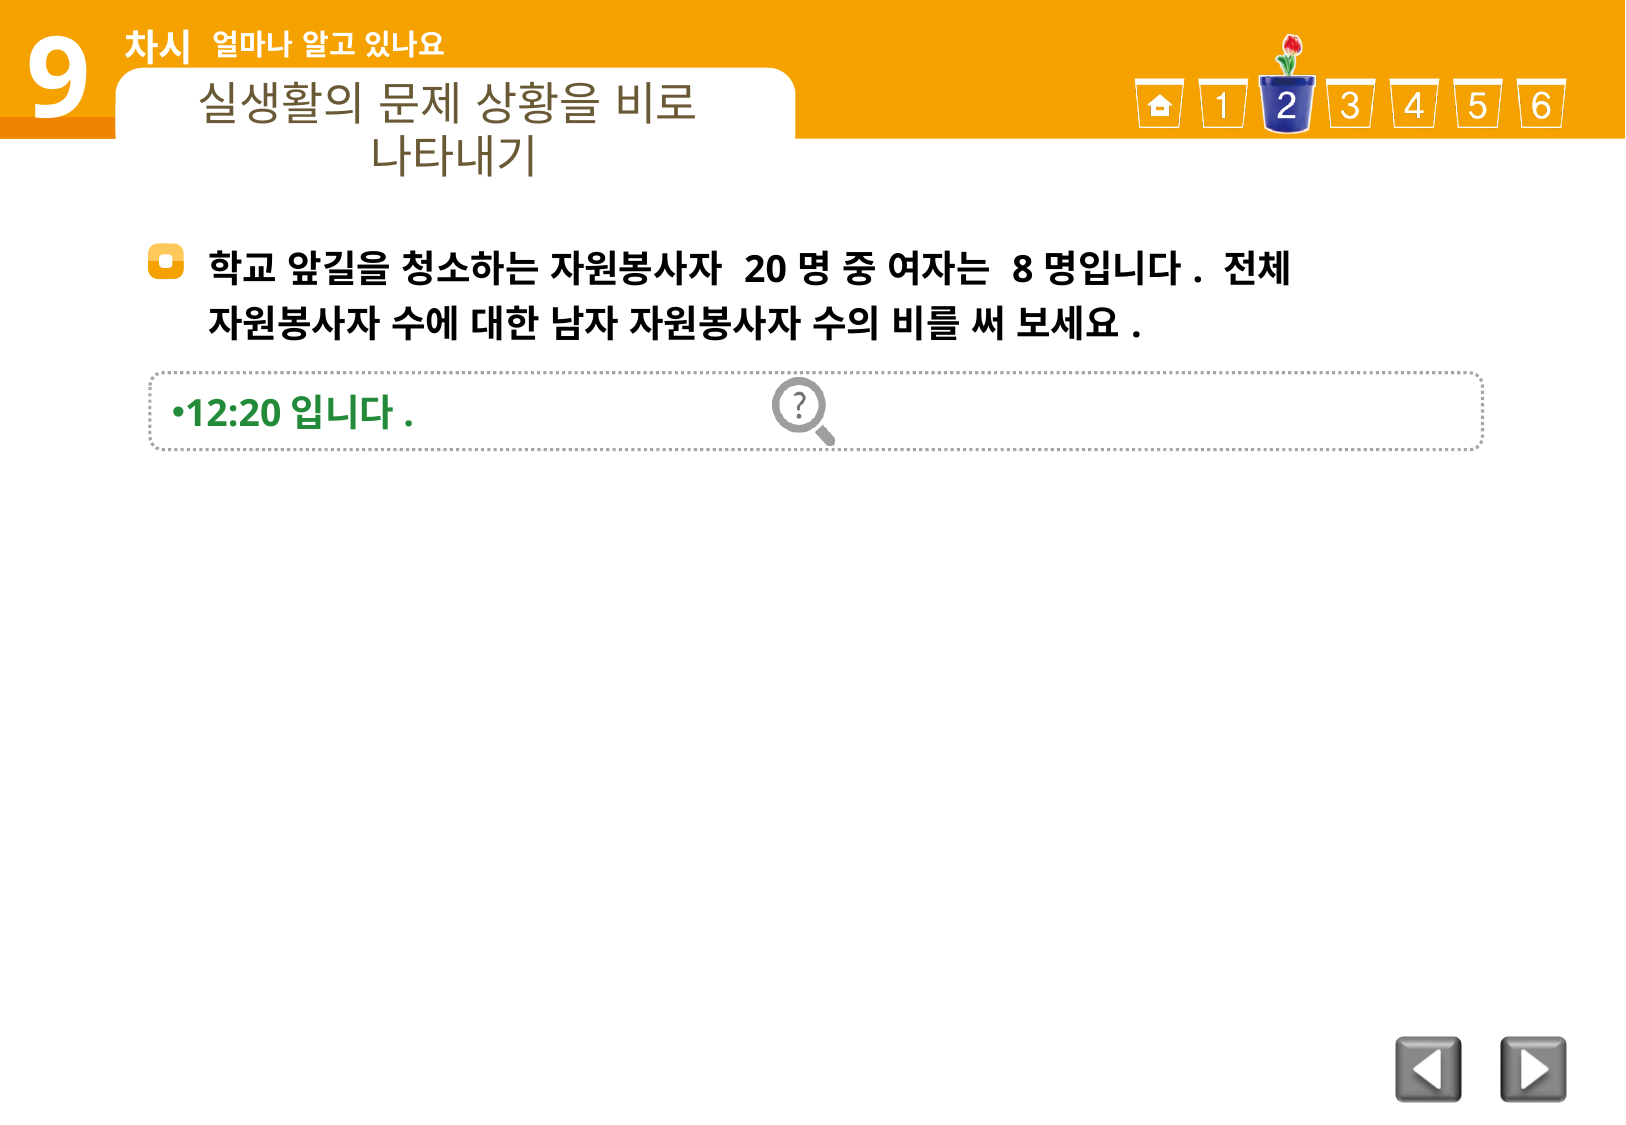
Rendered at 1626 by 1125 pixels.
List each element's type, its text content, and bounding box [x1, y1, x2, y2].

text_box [147, 231, 1486, 450]
picture [1499, 1034, 1569, 1105]
text_box 실생활의 문제 상황을 비로 나타내기 [113, 78, 795, 172]
picture [772, 376, 835, 446]
picture [1107, 0, 1625, 155]
picture [1392, 1034, 1463, 1105]
